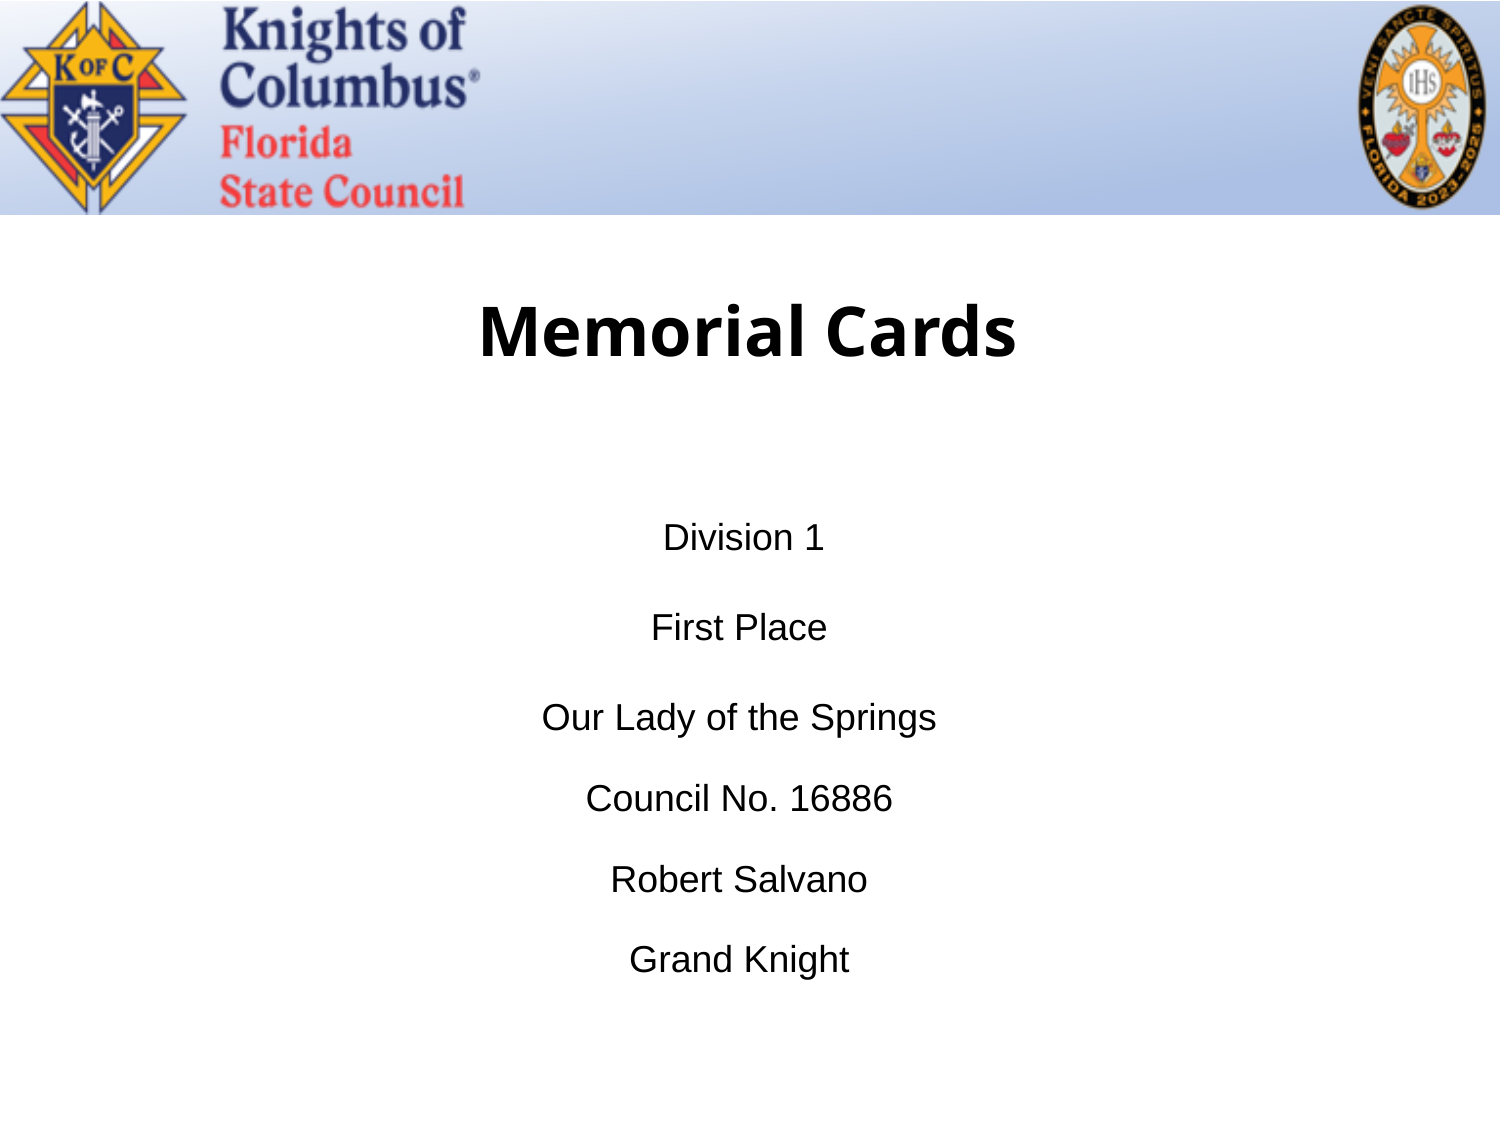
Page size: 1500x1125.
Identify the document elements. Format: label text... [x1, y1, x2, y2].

subtitle Division 1 First Place Our Lady of the Springs Council No. 16886 Robert Salvano Grand Knight [514, 453, 965, 1078]
title Memorial Cards [93, 250, 1403, 378]
picture [0, 1, 1500, 215]
